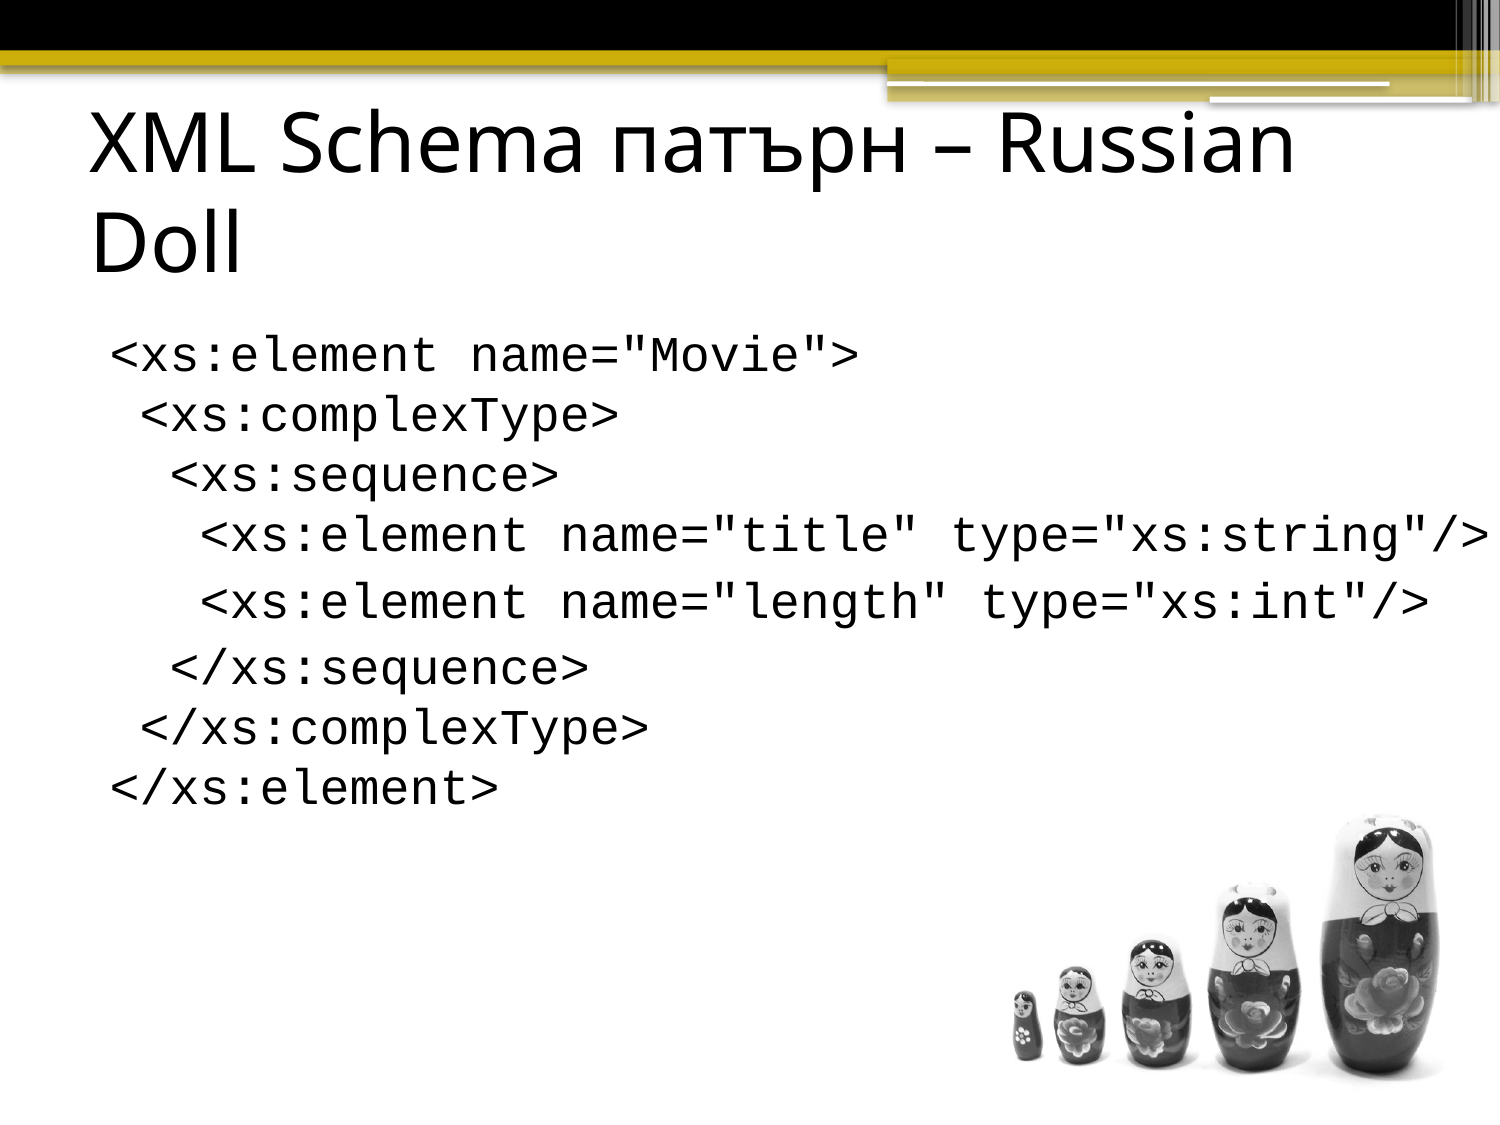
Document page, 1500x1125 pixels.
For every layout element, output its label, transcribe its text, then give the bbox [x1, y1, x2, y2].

picture [985, 801, 1459, 1095]
title XML Schema патърн – Russian Doll [75, 101, 1425, 277]
list <xs:element name="Movie"> <xs:complexType> <xs:sequence> <xs:element name="title" type="xs:string"/> <xs:element name="length" type="xs:int"/> </xs:sequence> </xs:complexType> </xs:element> [76, 314, 1500, 1059]
